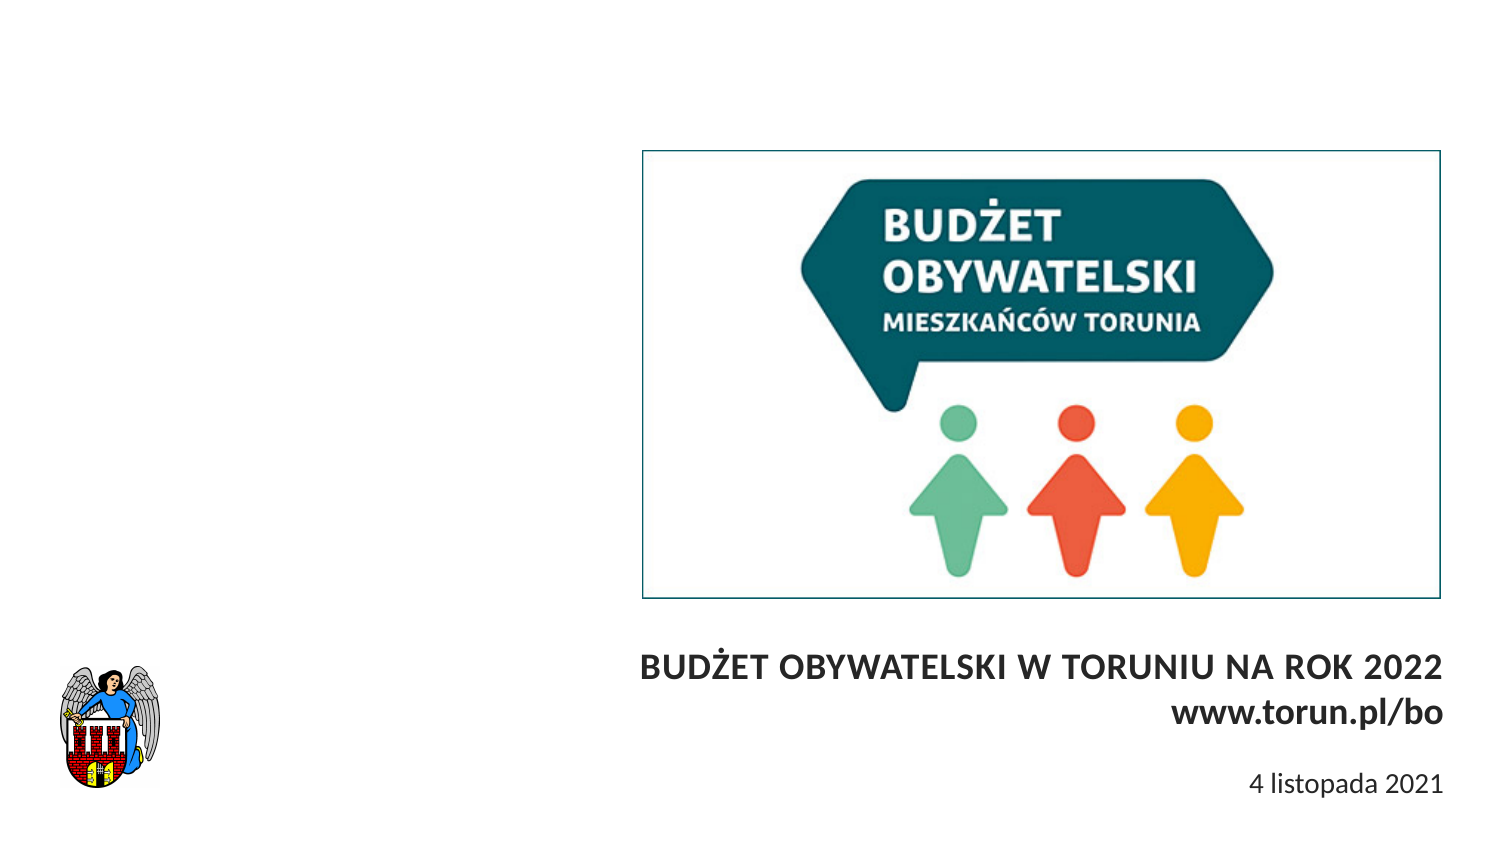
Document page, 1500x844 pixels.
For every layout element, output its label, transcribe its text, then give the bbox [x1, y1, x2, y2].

text_box BUDŻET OBYWATELSKI W TORUNIU NA ROK 2022 www.torun.pl/bo [466, 634, 1459, 740]
picture [60, 665, 160, 789]
text_box 4 listopada 2021 [466, 756, 1459, 807]
picture [642, 149, 1441, 600]
